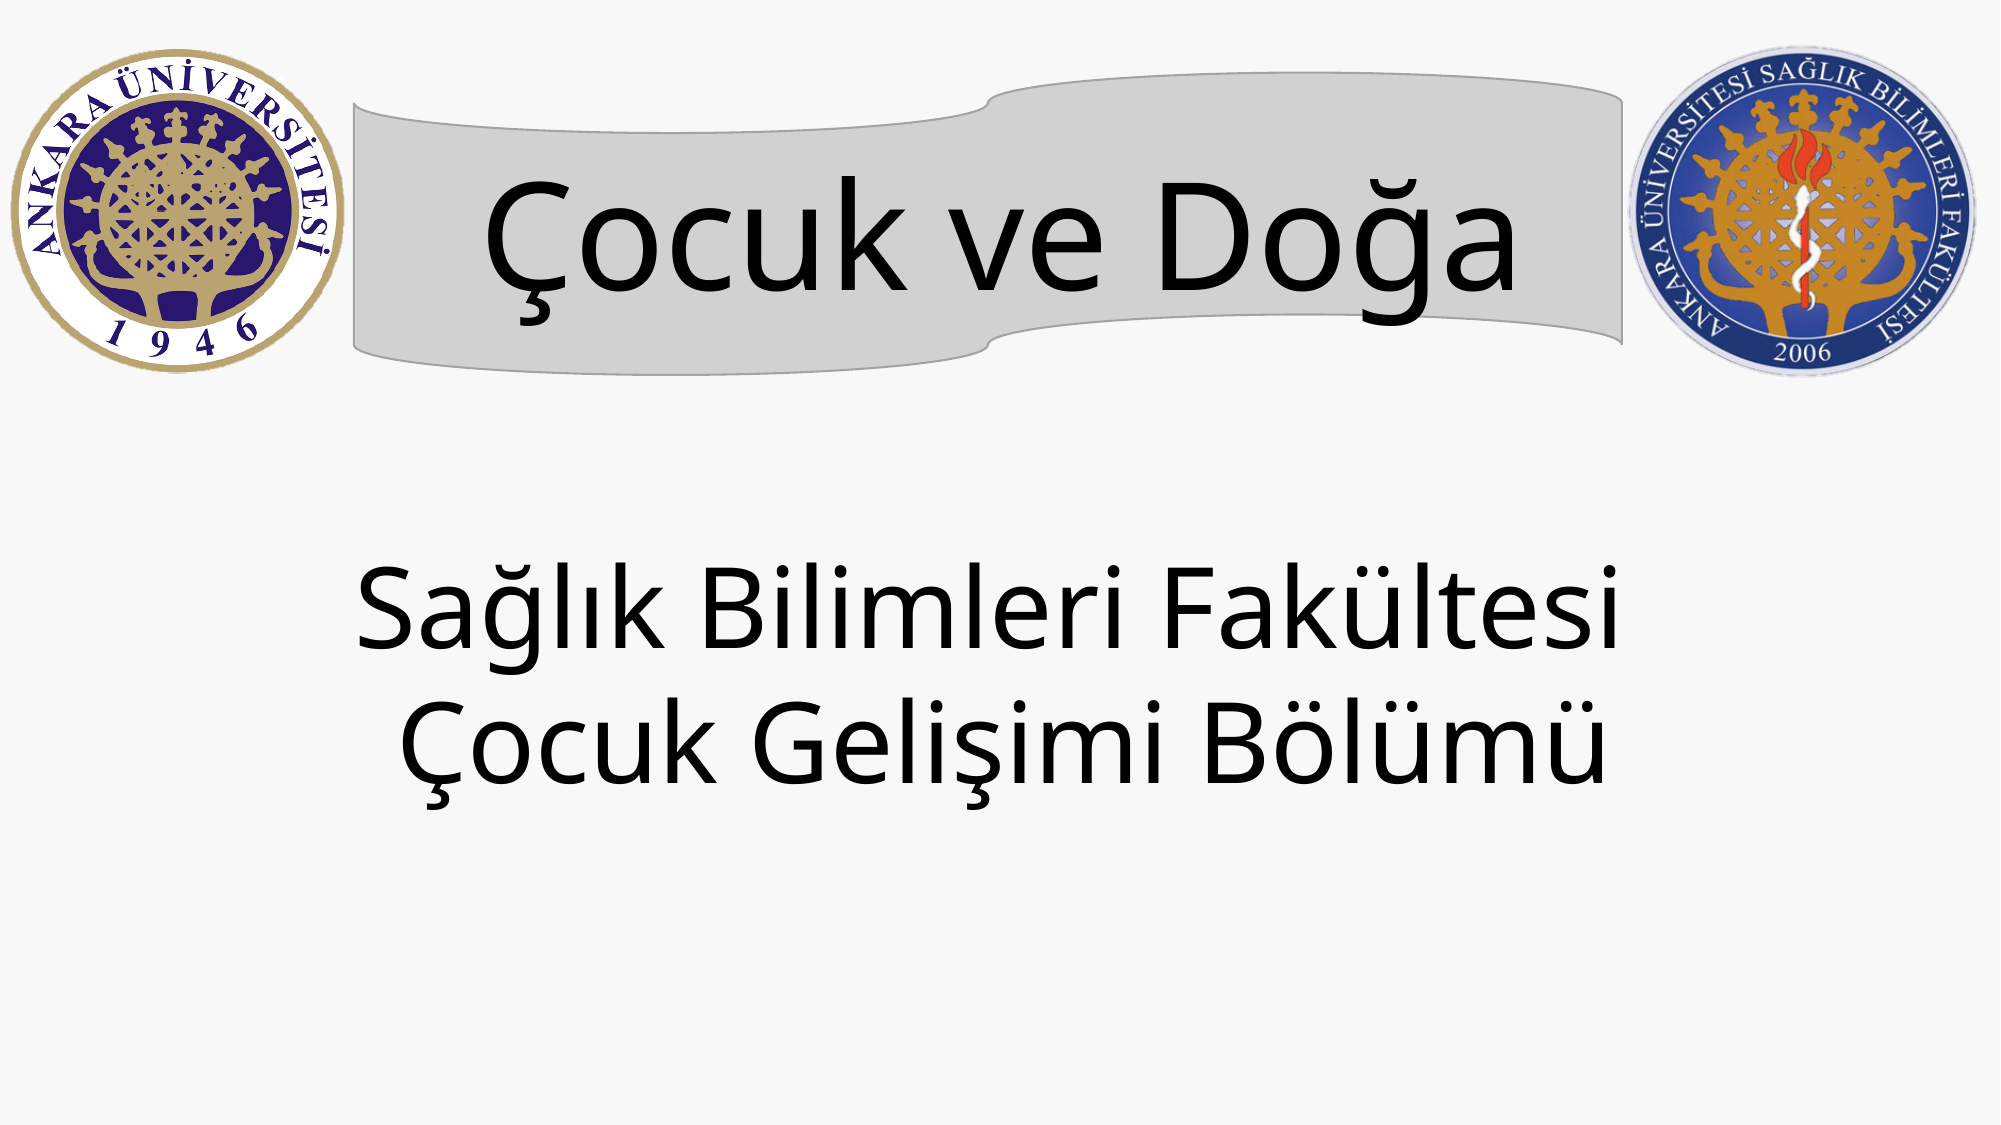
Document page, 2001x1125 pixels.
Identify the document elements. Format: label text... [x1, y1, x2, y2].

text_box [753, 72, 1607, 336]
text_box [469, 328, 1041, 375]
text_box Çocuk ve Doğa [469, 132, 1541, 328]
picture [0, 49, 469, 374]
picture [1607, 30, 2000, 397]
text_box [469, 126, 589, 132]
text_box Sağlık Bilimleri Fakültesi Çocuk Gelişimi Bölümü [339, 528, 1670, 814]
